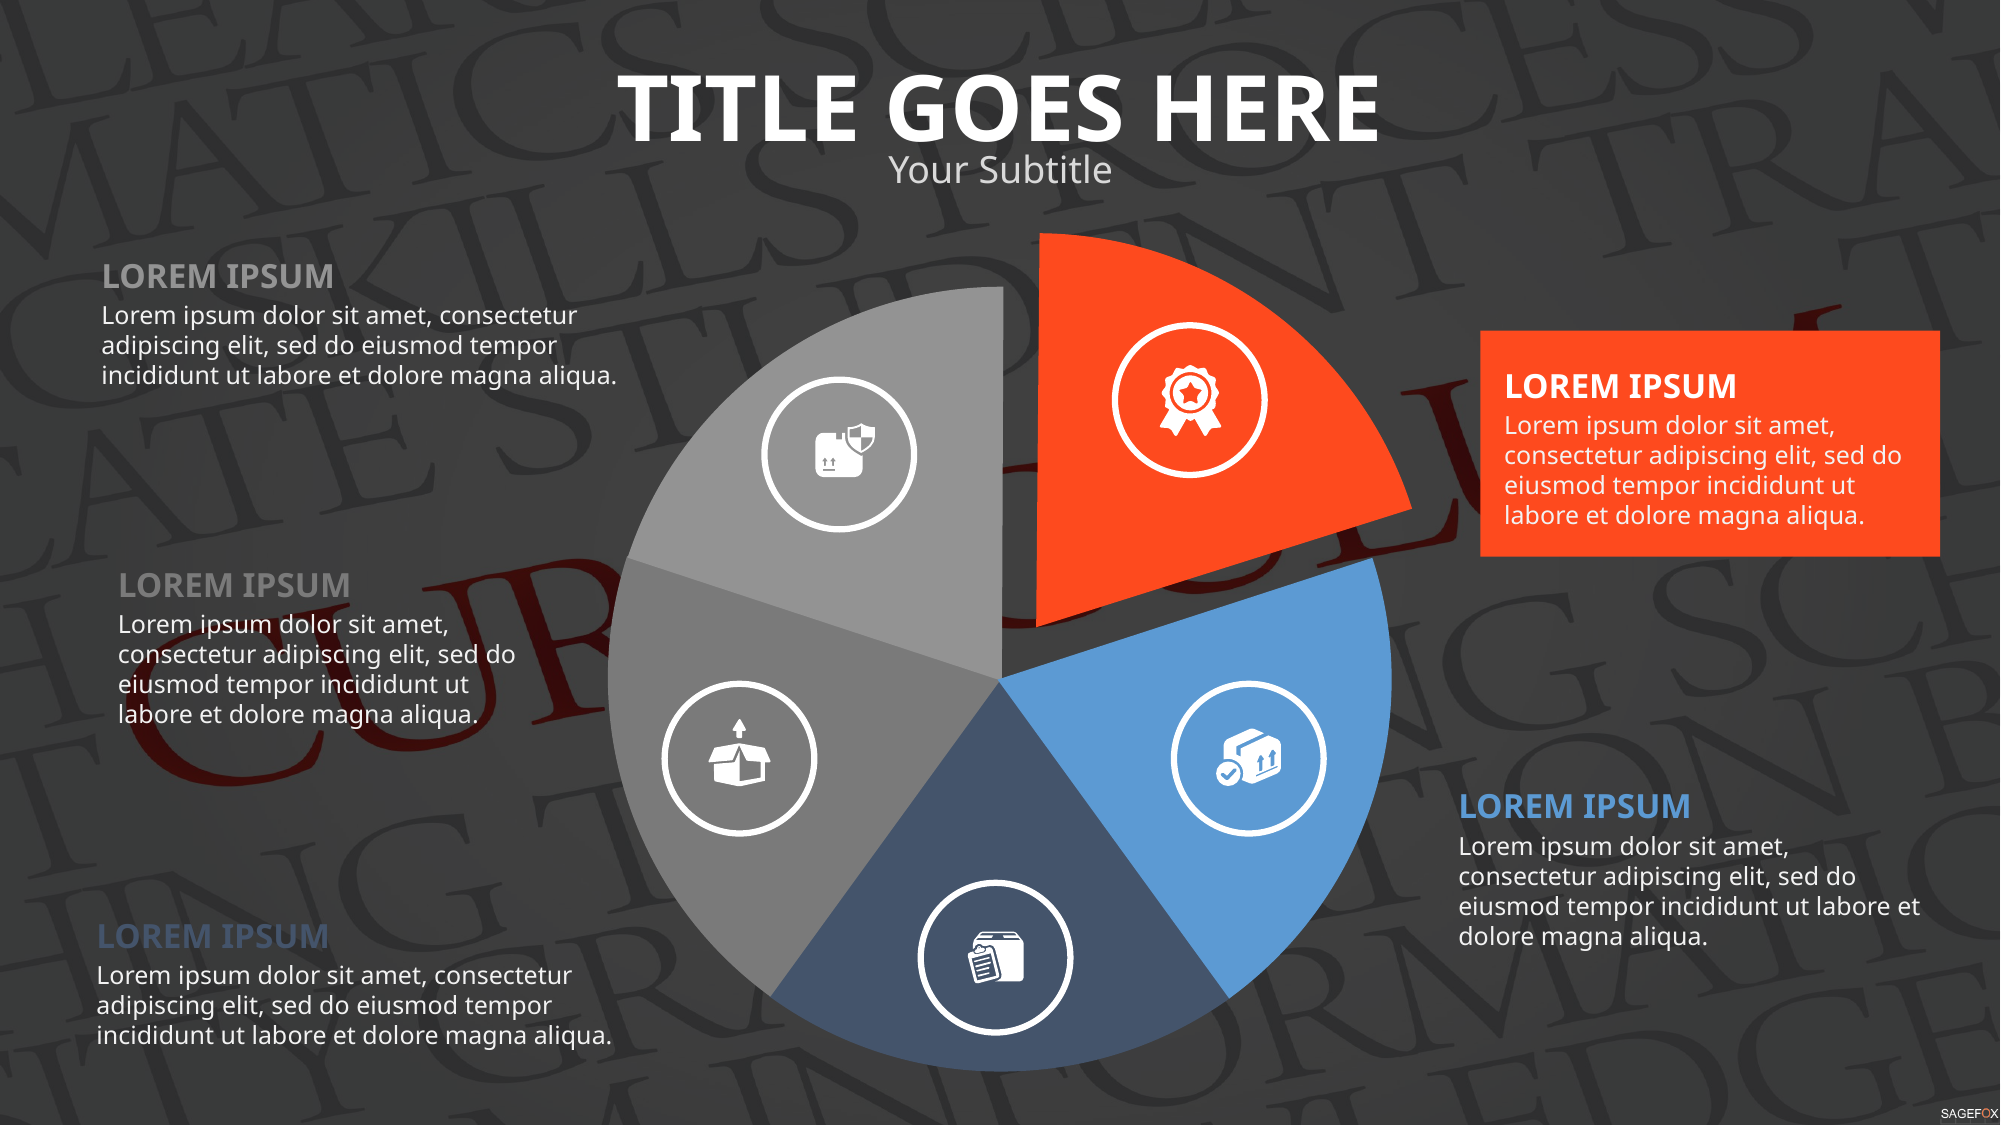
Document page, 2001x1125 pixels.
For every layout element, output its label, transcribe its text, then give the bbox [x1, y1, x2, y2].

text_box [1223, 728, 1281, 784]
text_box [815, 423, 875, 478]
text_box [732, 718, 746, 739]
text_box [763, 378, 916, 531]
text_box [1035, 232, 1414, 629]
text_box [919, 881, 1072, 1034]
text_box [1172, 682, 1325, 835]
text_box [708, 743, 771, 787]
text_box [1216, 761, 1241, 787]
text_box [967, 931, 1024, 984]
text_box [995, 556, 1393, 1000]
text_box [663, 682, 816, 835]
picture [0, 0, 2001, 1125]
text_box LOREM IPSUM Lorem ipsum dolor sit amet, consectetur adipiscing elit, sed do eiusmod tempor incididunt ut labore et dolore magna aliqua. [81, 907, 657, 1058]
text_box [1159, 364, 1222, 437]
text_box LOREM IPSUM Lorem ipsum dolor sit amet, consectetur adipiscing elit, sed do eiusmod tempor incididunt ut labore et dolore magna aliqua. [103, 556, 562, 737]
text_box [1479, 330, 1941, 558]
text_box [606, 554, 999, 999]
text_box LOREM IPSUM Lorem ipsum dolor sit amet, consectetur adipiscing elit, sed do eiusmod tempor incididunt ut labore et dolore magna aliqua. [1443, 778, 1941, 958]
text_box [771, 685, 1230, 1073]
text_box [626, 285, 1005, 681]
text_box LOREM IPSUM Lorem ipsum dolor sit amet, consectetur adipiscing elit, sed do eiusmod tempor incididunt ut labore et dolore magna aliqua. [86, 247, 662, 397]
text_box [1113, 324, 1266, 477]
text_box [548, 42, 1452, 199]
text_box LOREM IPSUM Lorem ipsum dolor sit amet, consectetur adipiscing elit, sed do eiusmod tempor incididunt ut labore et dolore magna aliqua. [1489, 357, 1943, 537]
